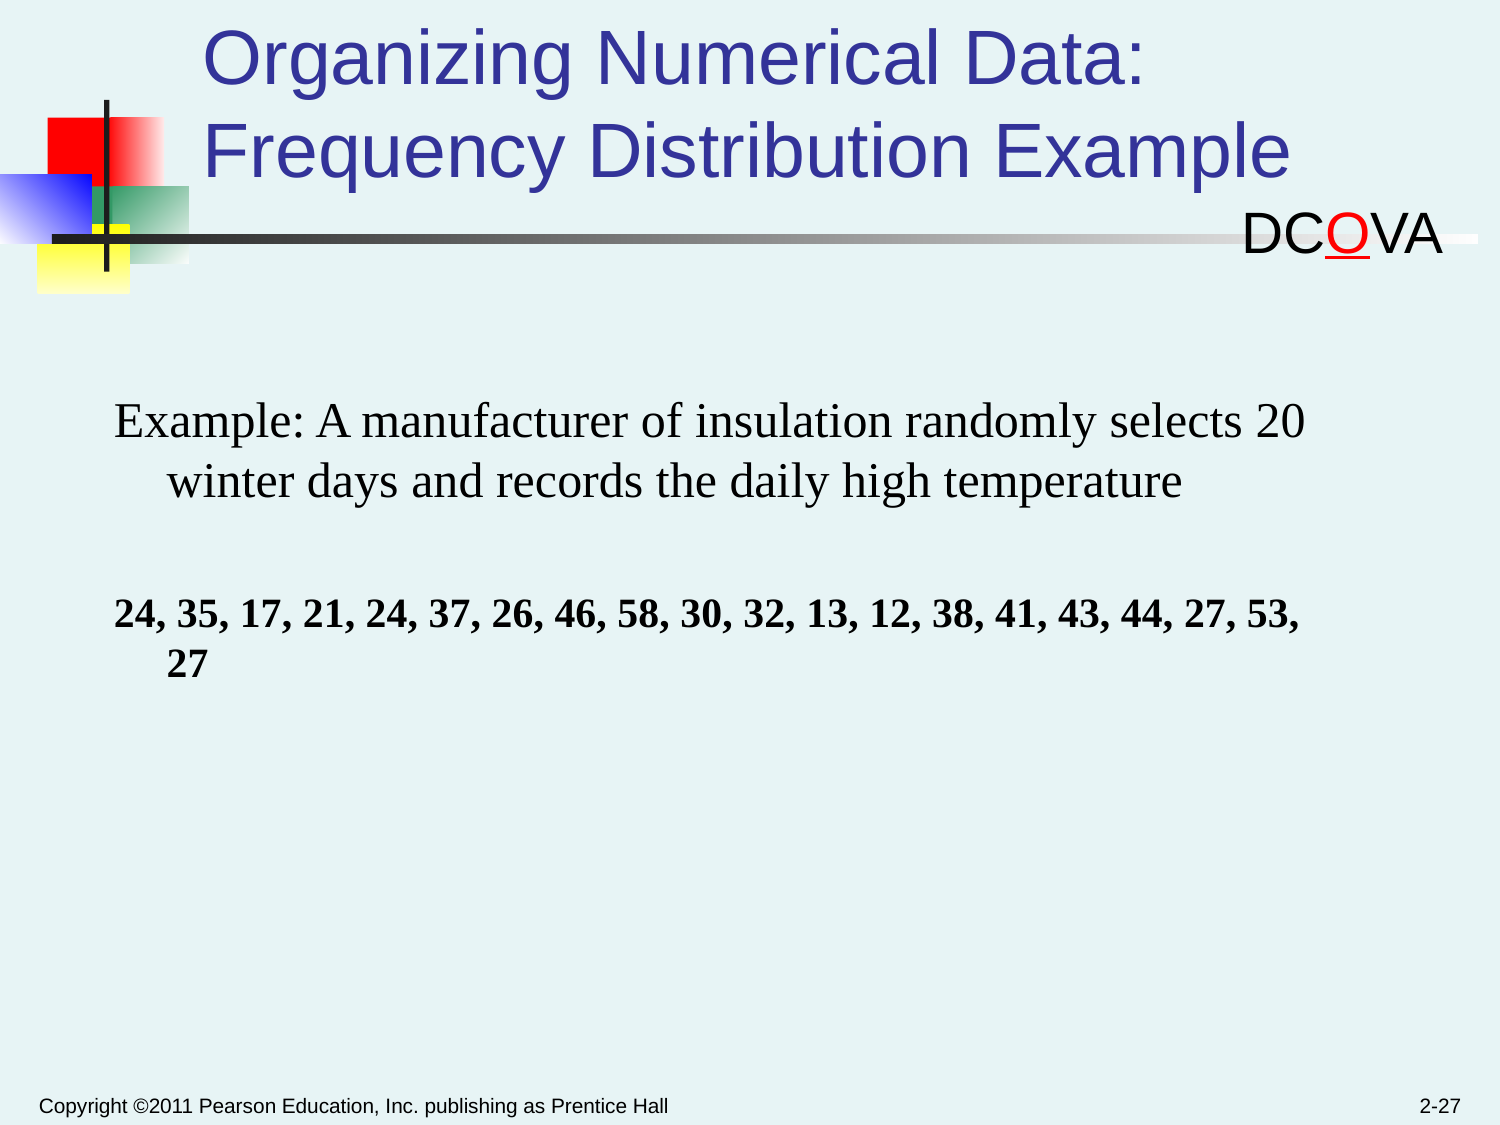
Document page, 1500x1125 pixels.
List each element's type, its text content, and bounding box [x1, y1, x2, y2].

slide_number 2-27 [1124, 1071, 1476, 1125]
list Example: A manufacturer of insulation randomly selects 20 winter days and records the daily high temperature 24, 35, 17, 21, 24, 37, 26, 46, 58, 30, 32, 13, 12, 38, 41, 43, 44, 27, 53, 27 [99, 380, 1363, 1033]
text_box DCOVA [1226, 187, 1459, 273]
footer Copyright ©2011 Pearson Education, Inc. publishing as Prentice Hall [24, 1071, 788, 1125]
title Organizing Numerical Data: Frequency Distribution Example [188, 37, 1401, 201]
